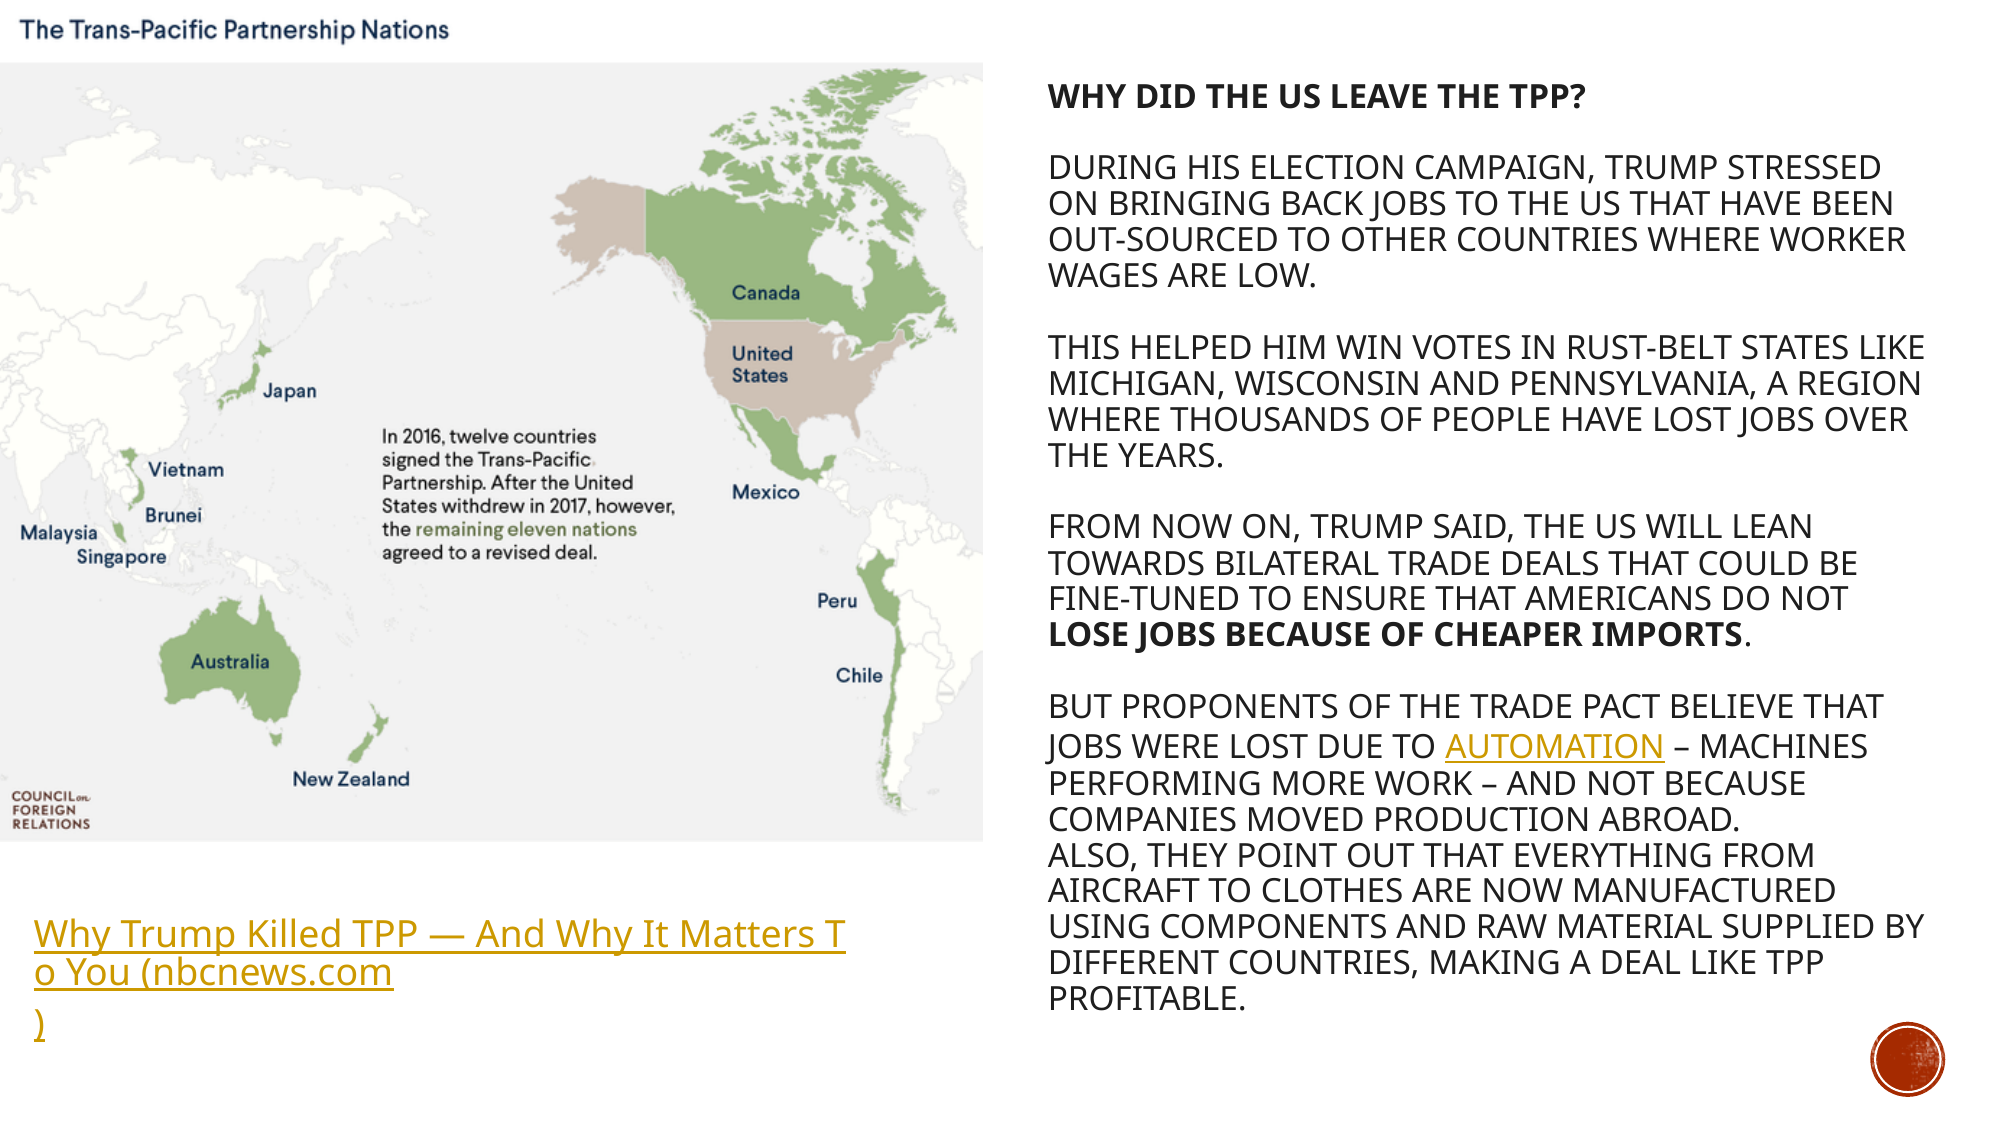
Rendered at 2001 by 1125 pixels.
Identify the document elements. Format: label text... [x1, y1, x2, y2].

text_box Why Trump Killed TPP — And Why It Matters To You (nbcnews.com) [18, 903, 860, 1065]
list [2, 2, 982, 840]
title Why did the US Leave the TPP? During his election campaign, Trump stressed on bringing back jobs to the US that have been out-sourced to other countries where worker wages are low. This helped him win votes in rust-belt states like Michigan, Wisconsin and Pennsylvania, a region where thousands of people have lost jobs over the years. From now on, Trump said, the US will lean towards bilateral trade deals that could be fine-tuned to ensure that Americans do not lose jobs because of cheaper imports. But proponents of the trade pact believe that jobs were lost due to automation – machines performing more work – and not because companies moved production abroad. Also, they point out that everything from aircraft to clothes are now manufactured using components and raw material supplied by different countries, making a deal like TPP profitable. [1032, 79, 1952, 1058]
